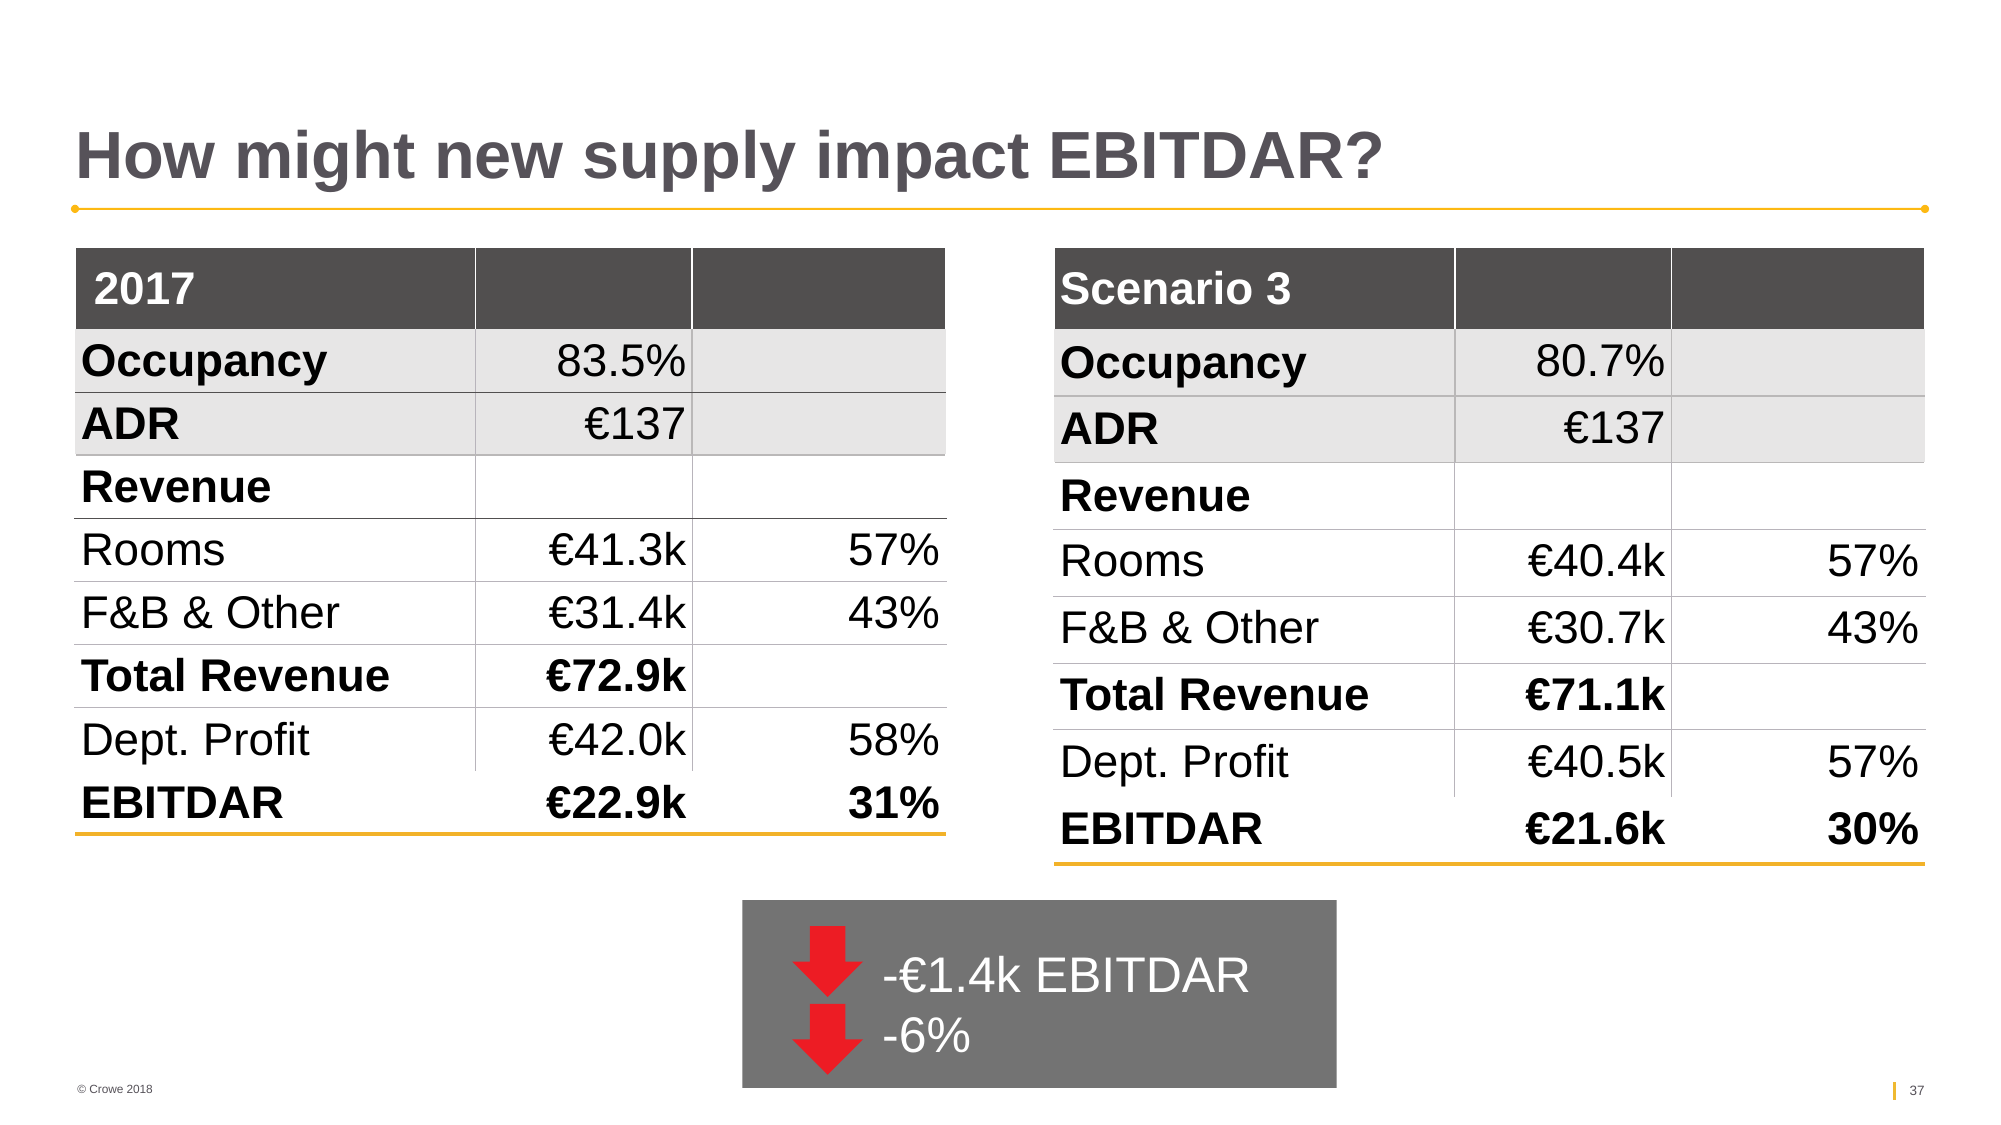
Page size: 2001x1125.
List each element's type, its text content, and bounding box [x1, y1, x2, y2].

table_cell [476, 456, 692, 518]
table_cell €21.6k [1455, 797, 1671, 862]
table_cell 43% [693, 582, 945, 644]
table_cell €71.1k [1455, 664, 1671, 729]
table_cell 31% [692, 771, 946, 832]
table_header [1672, 248, 1924, 329]
table_cell 83.5% [476, 329, 691, 392]
table_cell EBITDAR [75, 771, 476, 832]
table_cell F&B & Other [76, 582, 475, 644]
table_header Scenario 3 [1055, 248, 1454, 329]
table_cell 57% [1672, 730, 1924, 797]
table_cell [1455, 463, 1671, 529]
table_cell €42.0k [476, 708, 692, 771]
table_cell ADR [1054, 397, 1454, 462]
table_header 2017 [76, 248, 475, 329]
table_cell 30% [1671, 797, 1925, 862]
table_cell 57% [693, 519, 945, 581]
table_cell [1672, 329, 1925, 395]
table_cell ADR [75, 393, 475, 454]
table_cell Occupancy [1054, 329, 1454, 395]
table_cell €72.9k [476, 645, 692, 707]
text_box [741, 899, 1338, 1089]
table_cell €40.4k [1455, 530, 1671, 596]
table_cell [1672, 463, 1924, 529]
table_cell €137 [476, 393, 691, 454]
table_cell Occupancy [75, 329, 475, 392]
title How might new supply impact EBITDAR? [75, 113, 1925, 193]
table_cell €137 [1456, 397, 1671, 462]
table_cell Rooms [76, 519, 475, 581]
text_box [789, 925, 866, 999]
table_cell EBITDAR [1054, 797, 1455, 862]
table_cell 57% [1672, 530, 1924, 596]
table_cell [1672, 664, 1924, 729]
table_cell Rooms [1055, 530, 1454, 596]
table_cell Total Revenue [76, 645, 475, 707]
table_cell Dept. Profit [1055, 730, 1454, 797]
table_cell €41.3k [476, 519, 692, 581]
table_header [476, 248, 691, 329]
text_box -€1.4k EBITDAR -6% [867, 935, 1331, 1070]
table_header [1456, 248, 1671, 329]
table_cell [693, 393, 946, 454]
table_cell [693, 645, 945, 707]
text_box [789, 1002, 866, 1077]
table_cell €30.7k [1455, 597, 1671, 663]
table_cell 58% [693, 708, 945, 771]
table_cell [693, 456, 945, 518]
table_cell €22.9k [476, 771, 692, 832]
table_cell €31.4k [476, 582, 692, 644]
table_cell Revenue [76, 456, 475, 518]
table_cell Total Revenue [1055, 664, 1454, 729]
table_cell 43% [1672, 597, 1924, 663]
table_cell 80.7% [1456, 329, 1671, 395]
table_cell F&B & Other [1055, 597, 1454, 663]
table_cell Dept. Profit [76, 708, 475, 771]
table_header [693, 248, 945, 329]
table_cell [693, 329, 946, 392]
table_cell Revenue [1055, 463, 1454, 529]
table_cell [1672, 397, 1925, 462]
table_cell €40.5k [1455, 730, 1671, 797]
